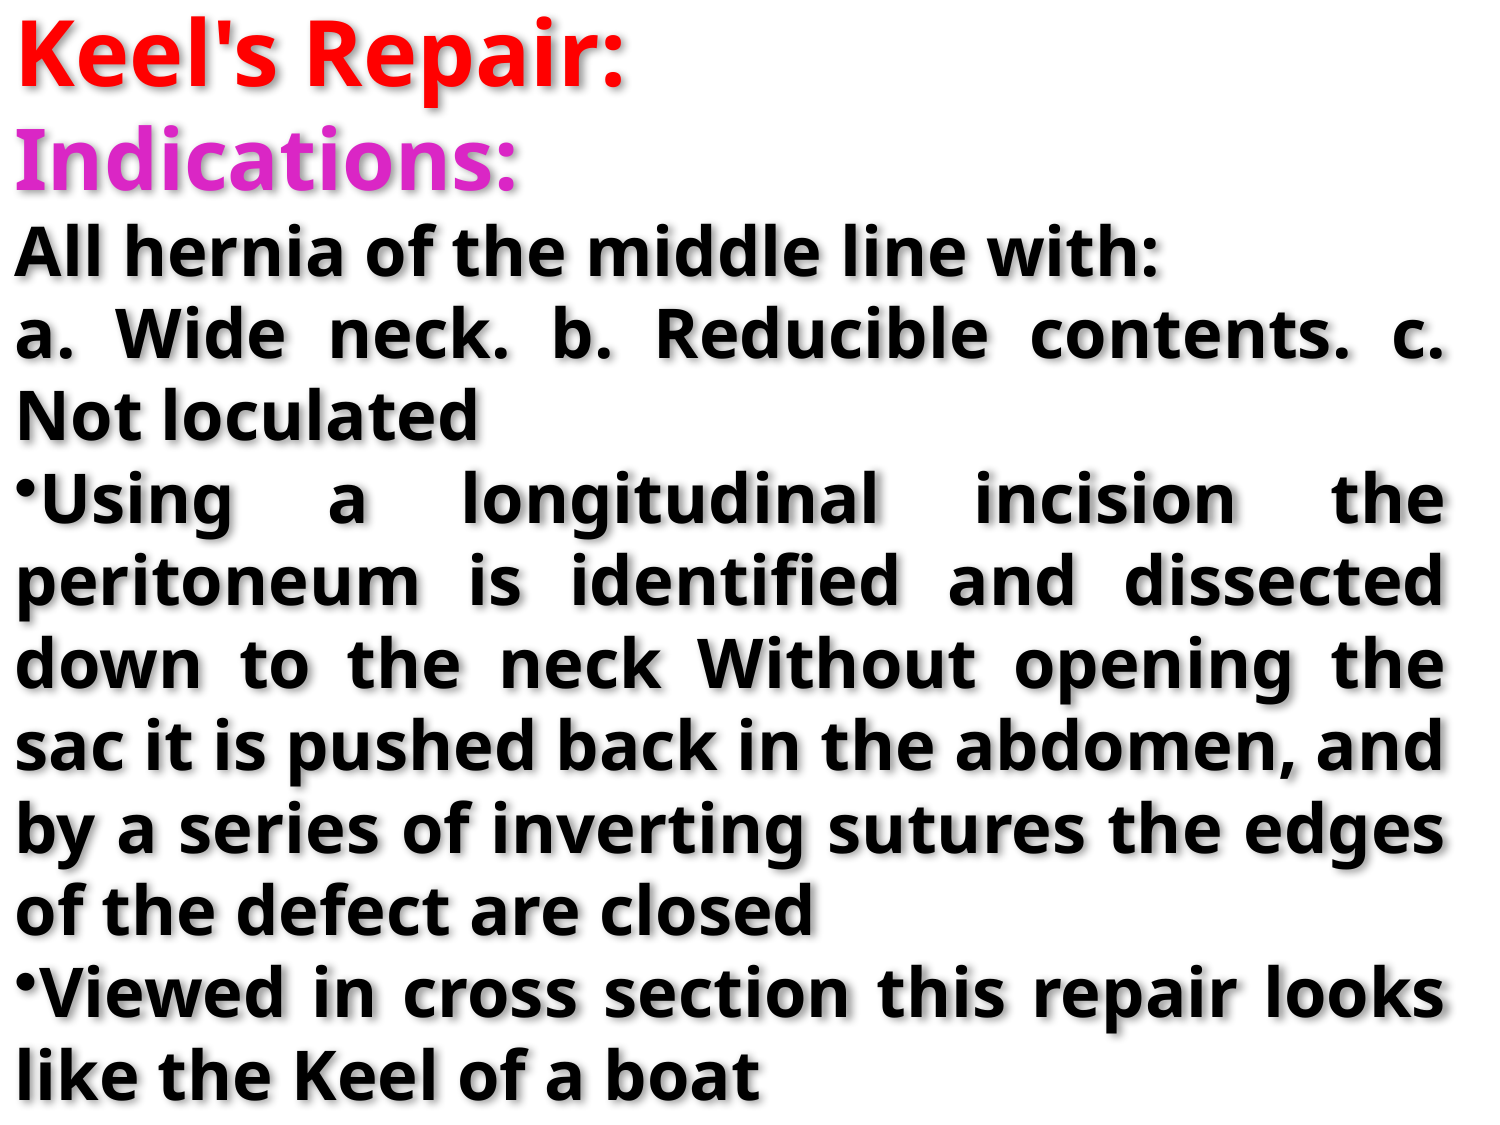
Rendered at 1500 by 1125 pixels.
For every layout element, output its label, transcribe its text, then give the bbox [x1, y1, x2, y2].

text_box Keel's Repair: Indications: All hernia of the middle line with: a. Wide neck. b. Reducible contents. c. Not loculated Using a longitudinal incision the peritoneum is identified and dissected down to the neck Without opening the sac it is pushed back in the abdomen, and by a series of inverting sutures the edges of the defect are closed Viewed in cross section this repair looks like the Keel of a boat [0, 0, 1463, 1122]
